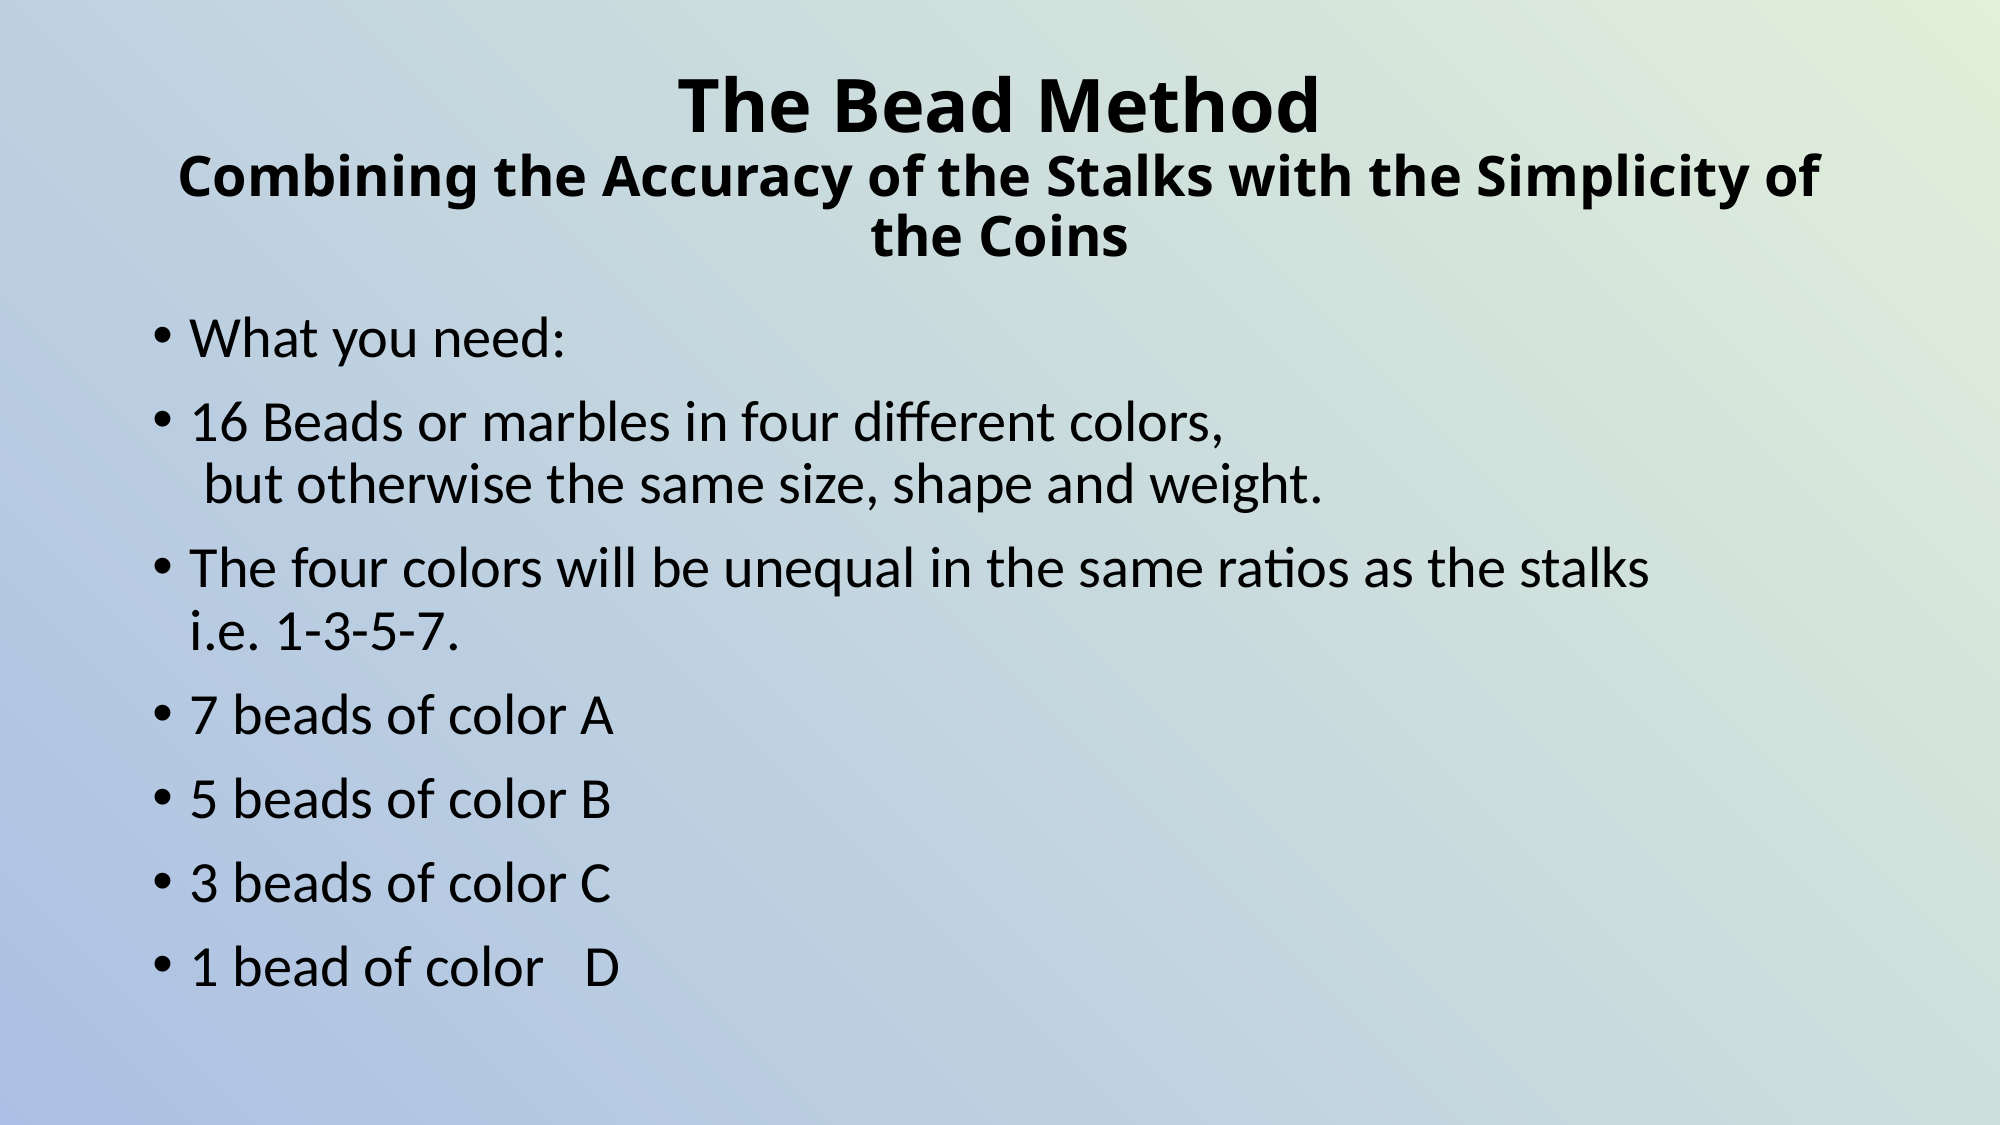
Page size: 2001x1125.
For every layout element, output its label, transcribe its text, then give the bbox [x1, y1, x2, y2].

list What you need: 16 Beads or marbles in four different colors, but otherwise the same size, shape and weight. The four colors will be unequal in the same ratios as the stalks i.e. 1-3-5-7. 7 beads of color A 5 beads of color B 3 beads of color C 1 bead of color D [137, 299, 1863, 1014]
title The Bead Method Combining the Accuracy of the Stalks with the Simplicity of the Coins [137, 59, 1863, 278]
